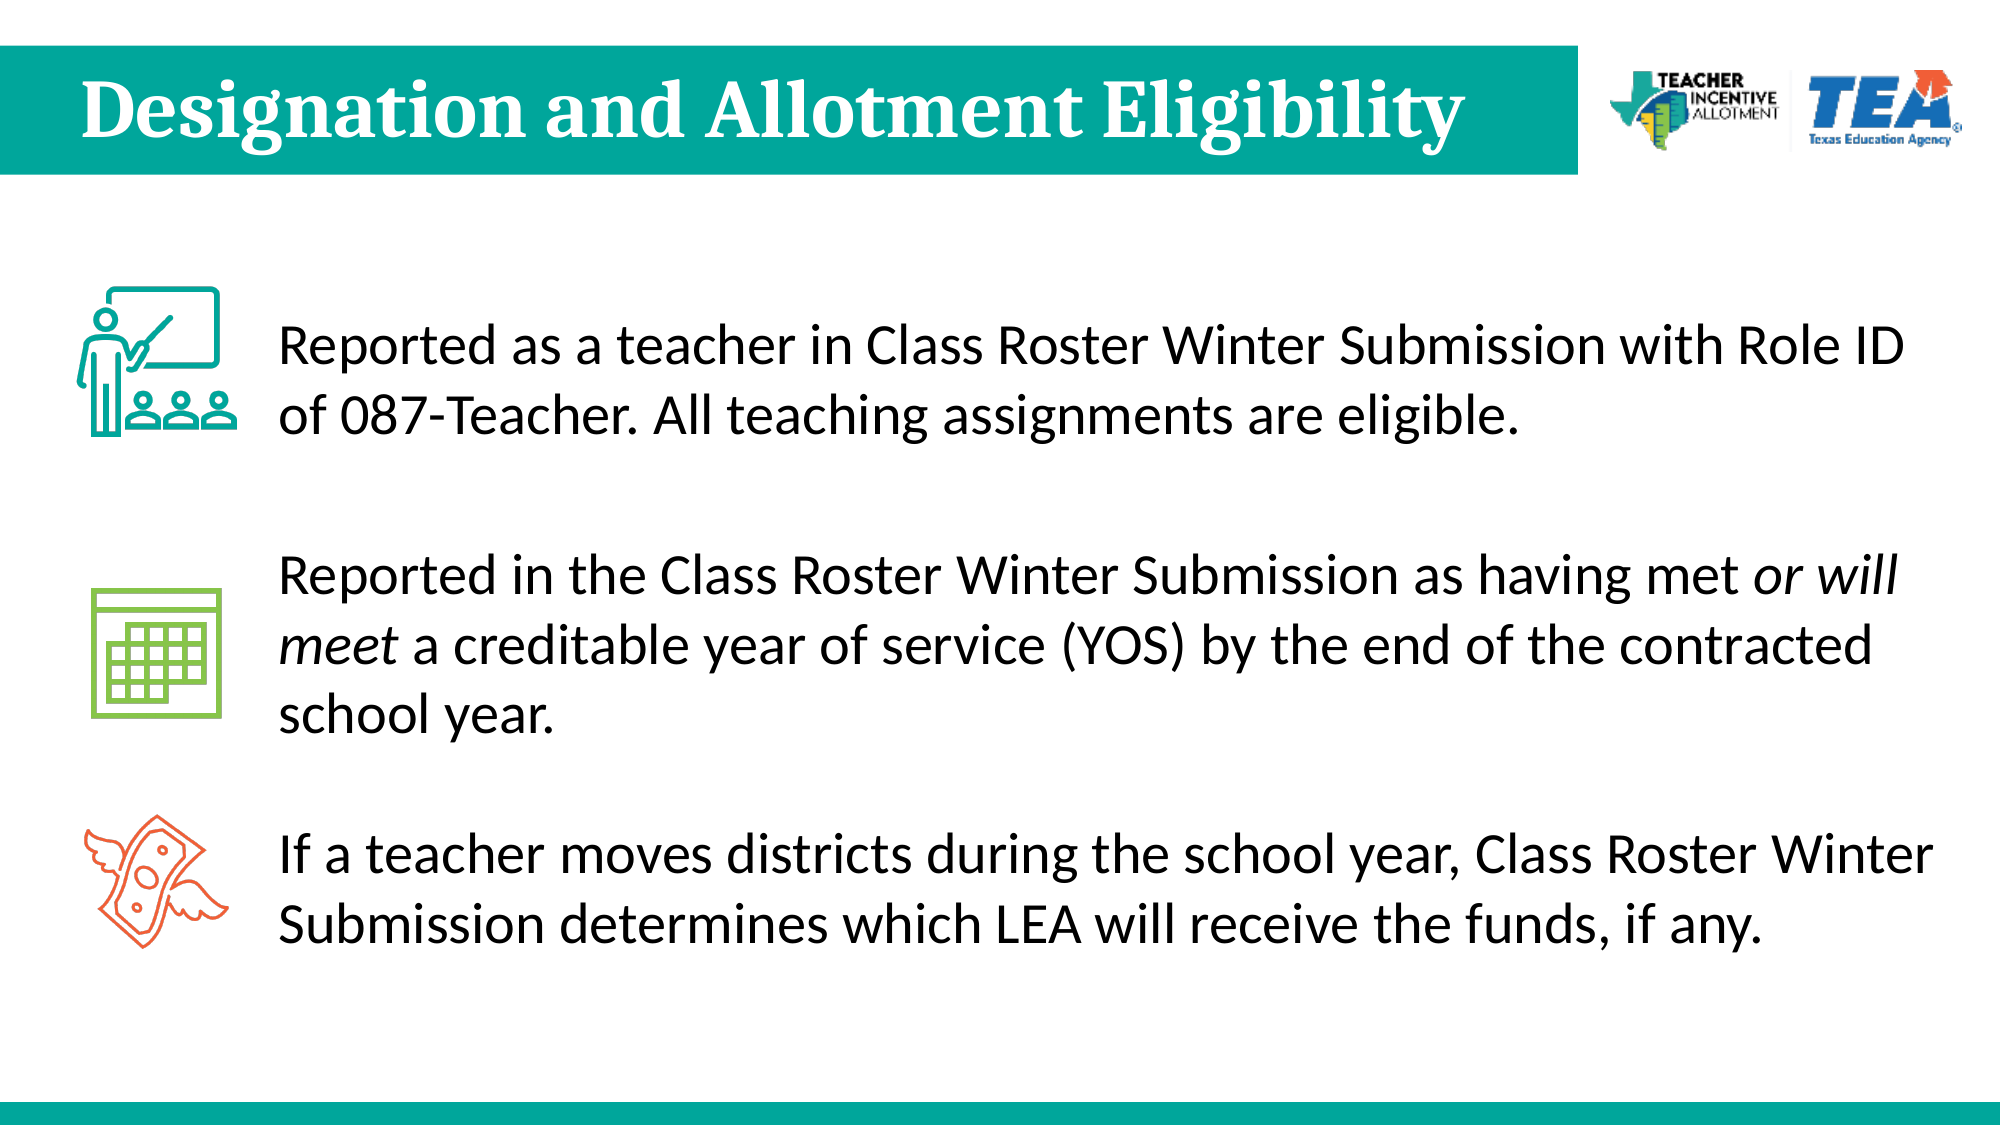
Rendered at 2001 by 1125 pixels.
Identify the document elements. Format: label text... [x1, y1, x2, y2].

list Reported as a teacher in Class Roster Winter Submission with Role ID of 087-Teacher. All teaching assignments are eligible. Reported in the Class Roster Winter Submission as having met or will meet a creditable year of service (YOS) by the end of the contracted school year. If a teacher moves districts during the school year, Class Roster Winter Submission determines which LEA will receive the funds, if any. [263, 238, 1965, 998]
title Designation and Allotment Eligibility [65, 45, 1575, 175]
picture [65, 562, 247, 744]
picture [65, 270, 247, 453]
picture [1610, 70, 1962, 152]
picture [81, 806, 232, 957]
